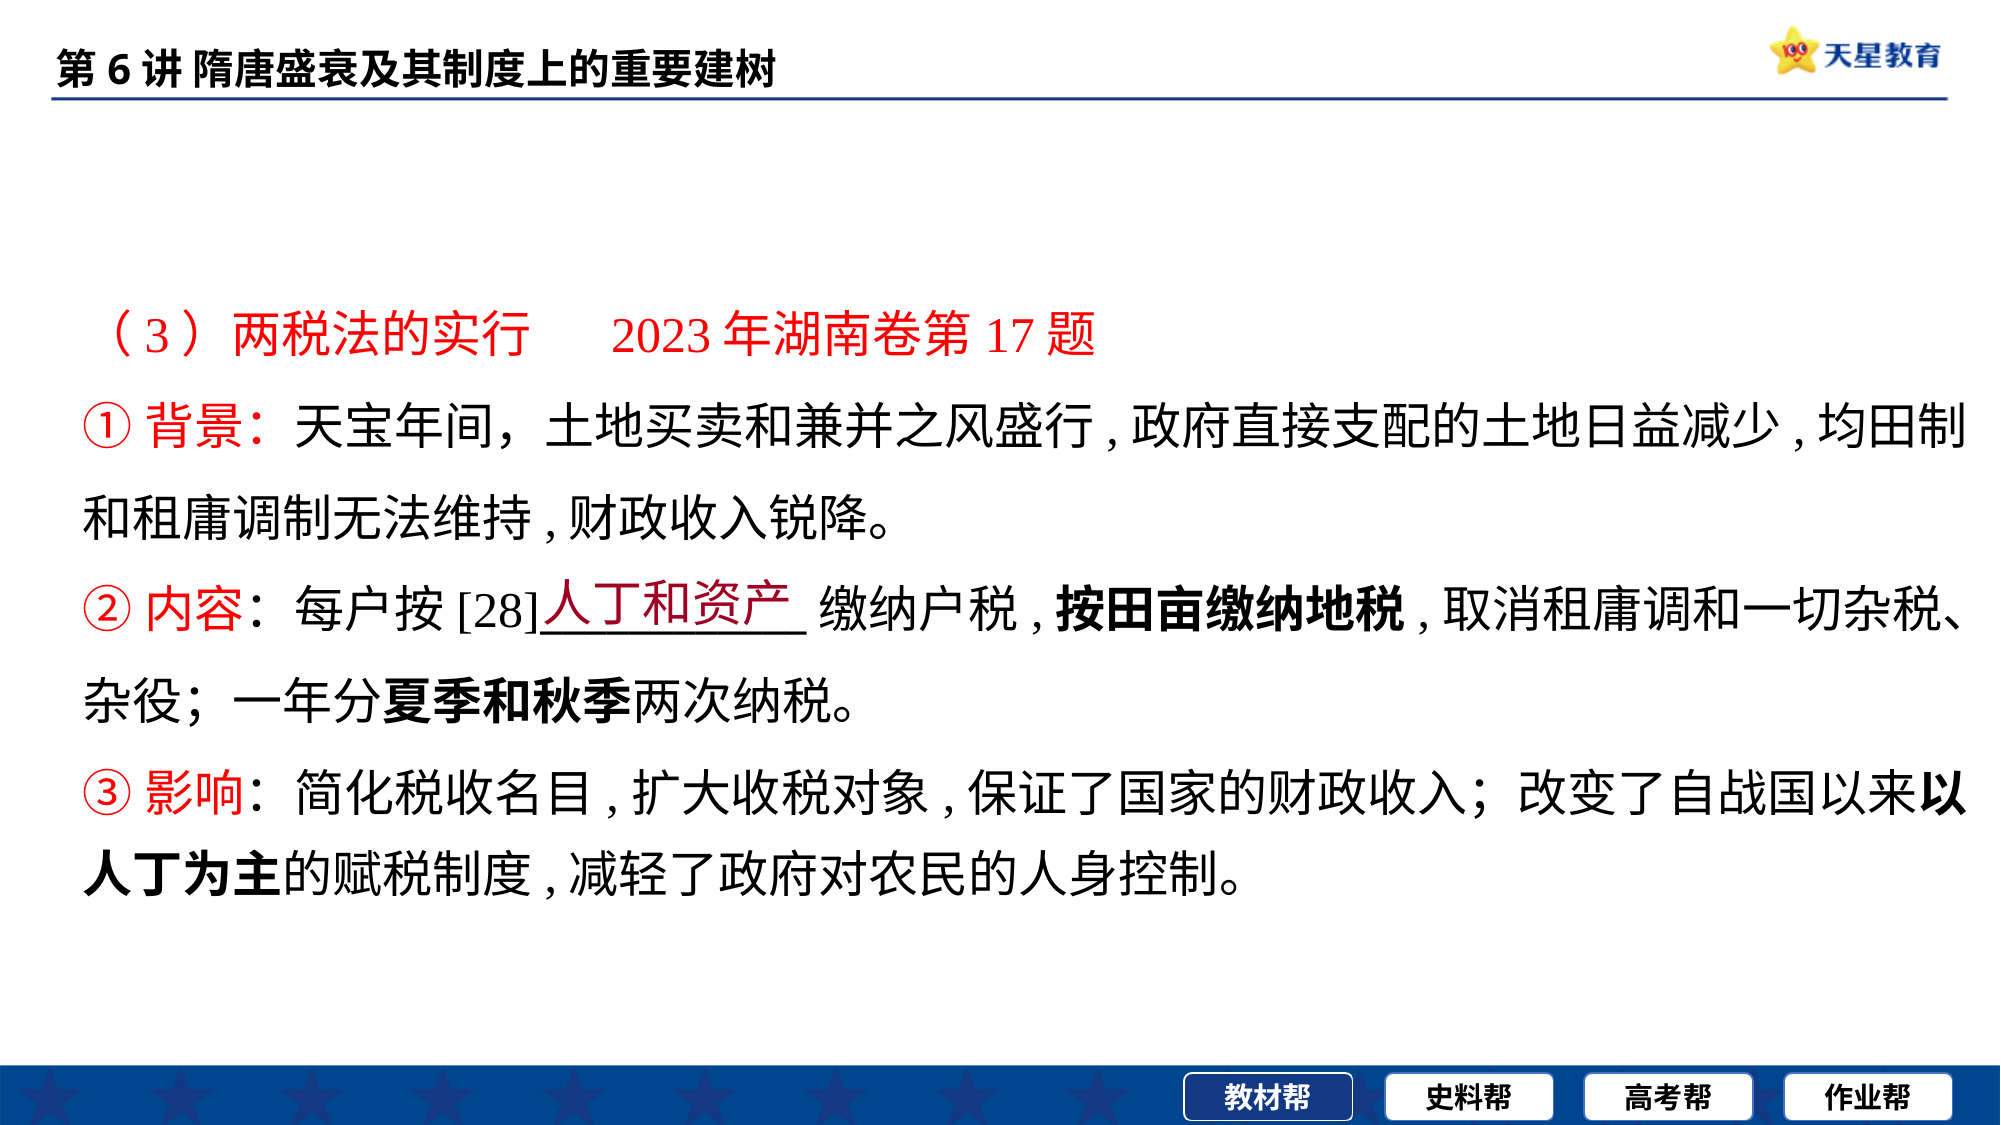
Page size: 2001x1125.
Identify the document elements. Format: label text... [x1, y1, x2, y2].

text_box 人丁和资产 [536, 539, 798, 622]
text_box （3）两税法的实行 2023年湖南卷第17题 ①背景：天宝年间，土地买卖和兼并之风盛行,政府直接支配的土地日益减少,均田制 和租庸调制无法维持,财政收入锐降。 ②内容：每户按[28]____________缴纳户税,按田亩缴纳地税,取消租庸调和一切杂税、 杂役；一年分夏季和秋季两次纳税。 ③影响：简化税收名目,扩大收税对象,保证了国家的财政收入；改变了自战国以来以 人丁为主的赋税制度,减轻了政府对农民的人身控制。 [82, 271, 1966, 895]
picture [0, 0, 2000, 1125]
